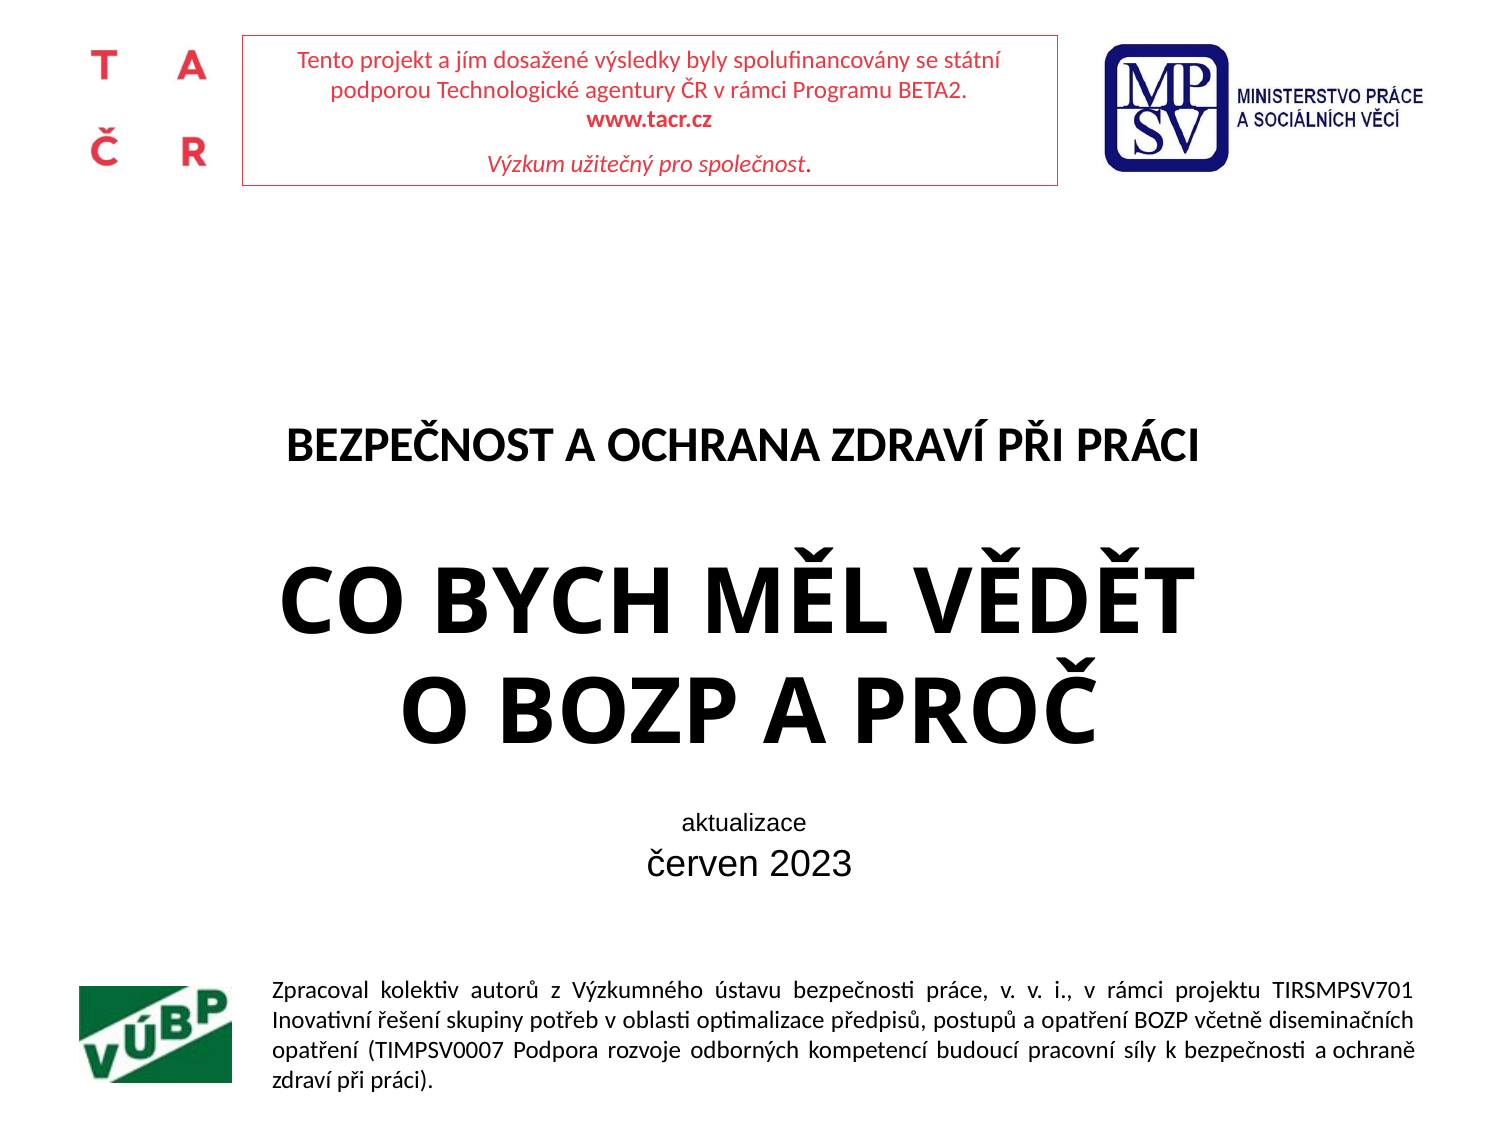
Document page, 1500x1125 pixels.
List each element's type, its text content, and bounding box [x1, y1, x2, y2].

title BEZPEČNOST A OCHRANA ZDRAVÍ PŘI PRÁCI co bych měl vědět o BOZP a proč [112, 290, 1388, 873]
text_box Tento projekt a jím dosažené výsledky byly spolufinancovány se státní podporou Technologické agentury ČR v rámci Programu BETA2. www.tacr.cz Výzkum užitečný pro společnost. [312, 35, 1058, 186]
text_box Zpracoval kolektiv autorů z Výzkumného ústavu bezpečnosti práce, v. v. i., v rámci projektu TIRSMPSV701 Inovativní řešení skupiny potřeb v oblasti optimalizace předpisů, postupů a opatření BOZP včetně diseminačních opatření (TIMPSV0007 Podpora rozvoje odborných kompetencí budoucí pracovní síly k bezpečnosti a ochraně zdraví při práci). [257, 966, 1431, 1101]
picture [79, 986, 232, 1083]
text_box aktualizace červen 2023 [631, 786, 868, 892]
picture [0, 35, 311, 188]
picture [1095, 25, 1435, 191]
